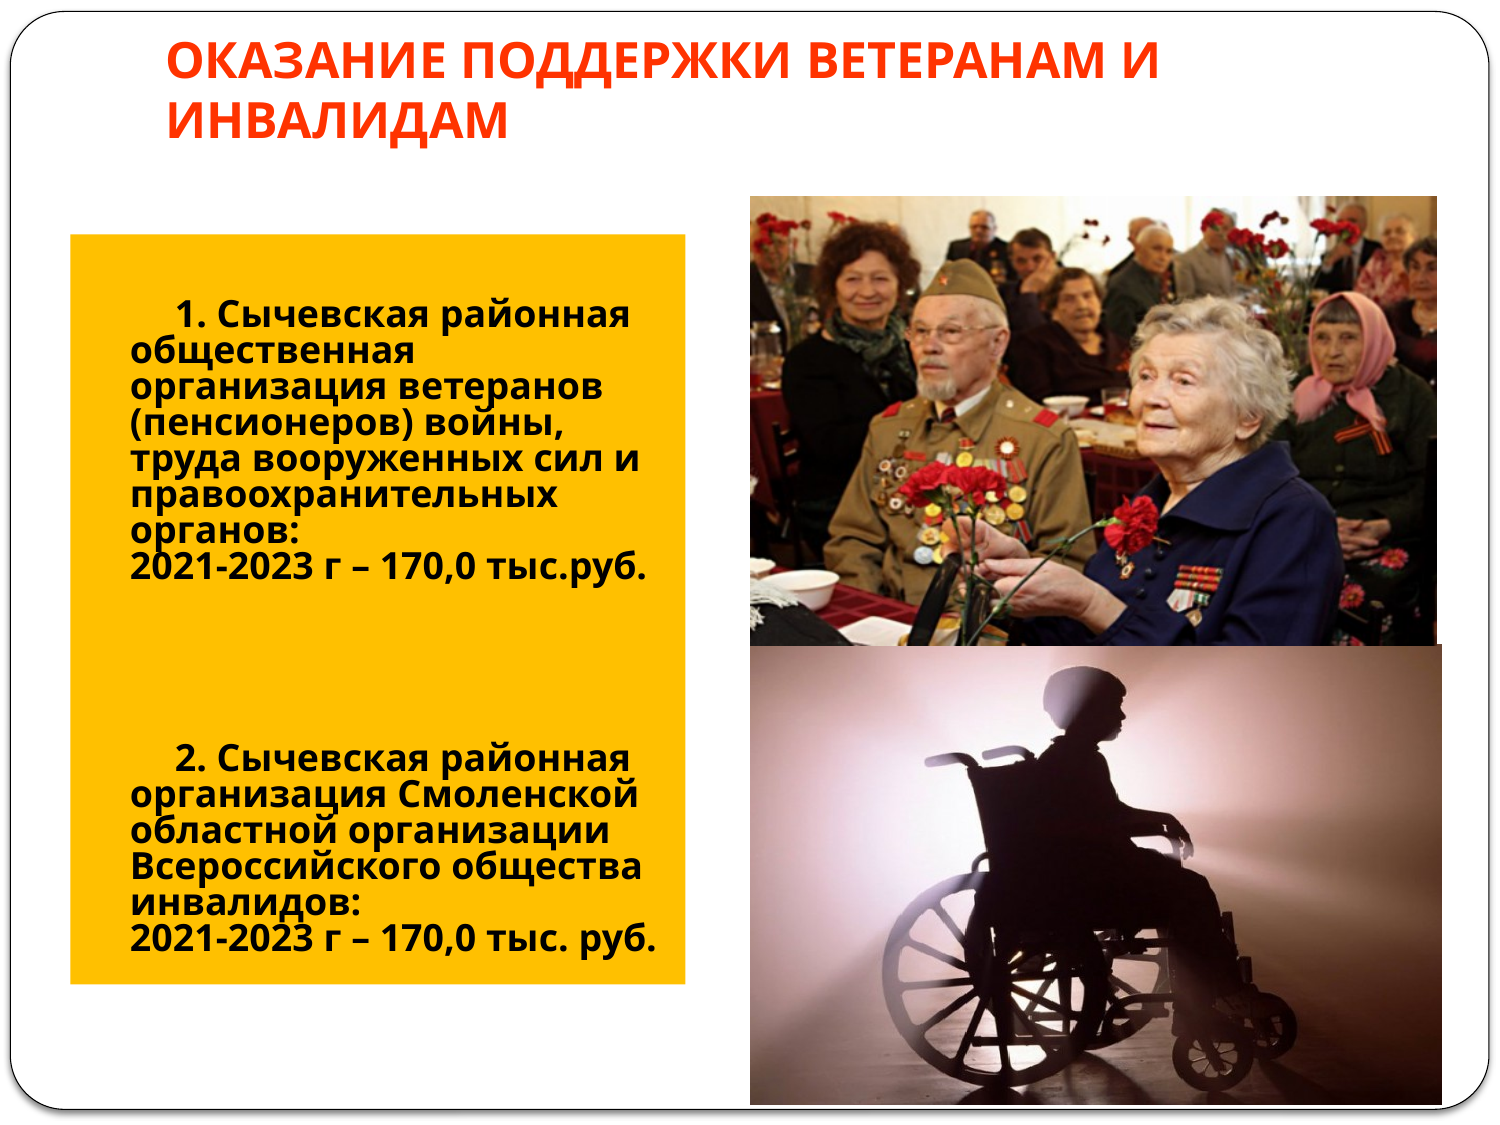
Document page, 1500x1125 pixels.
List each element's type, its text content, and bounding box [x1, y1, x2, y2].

title ОКАЗАНИЕ ПОДДЕРЖКИ ВЕТЕРАНАМ И ИНВАЛИДАМ [149, 44, 1426, 165]
picture [749, 196, 1442, 1106]
list 1. Сычевская районная общественная организация ветеранов (пенсионеров) войны, труда вооруженных сил и правоохранительных органов: 2021-2023 г – 170,0 тыс.руб. 2. Сычевская районная организация Смоленской областной организации Всероссийского общества инвалидов: 2021-2023 г – 170,0 тыс. руб. [70, 234, 686, 985]
